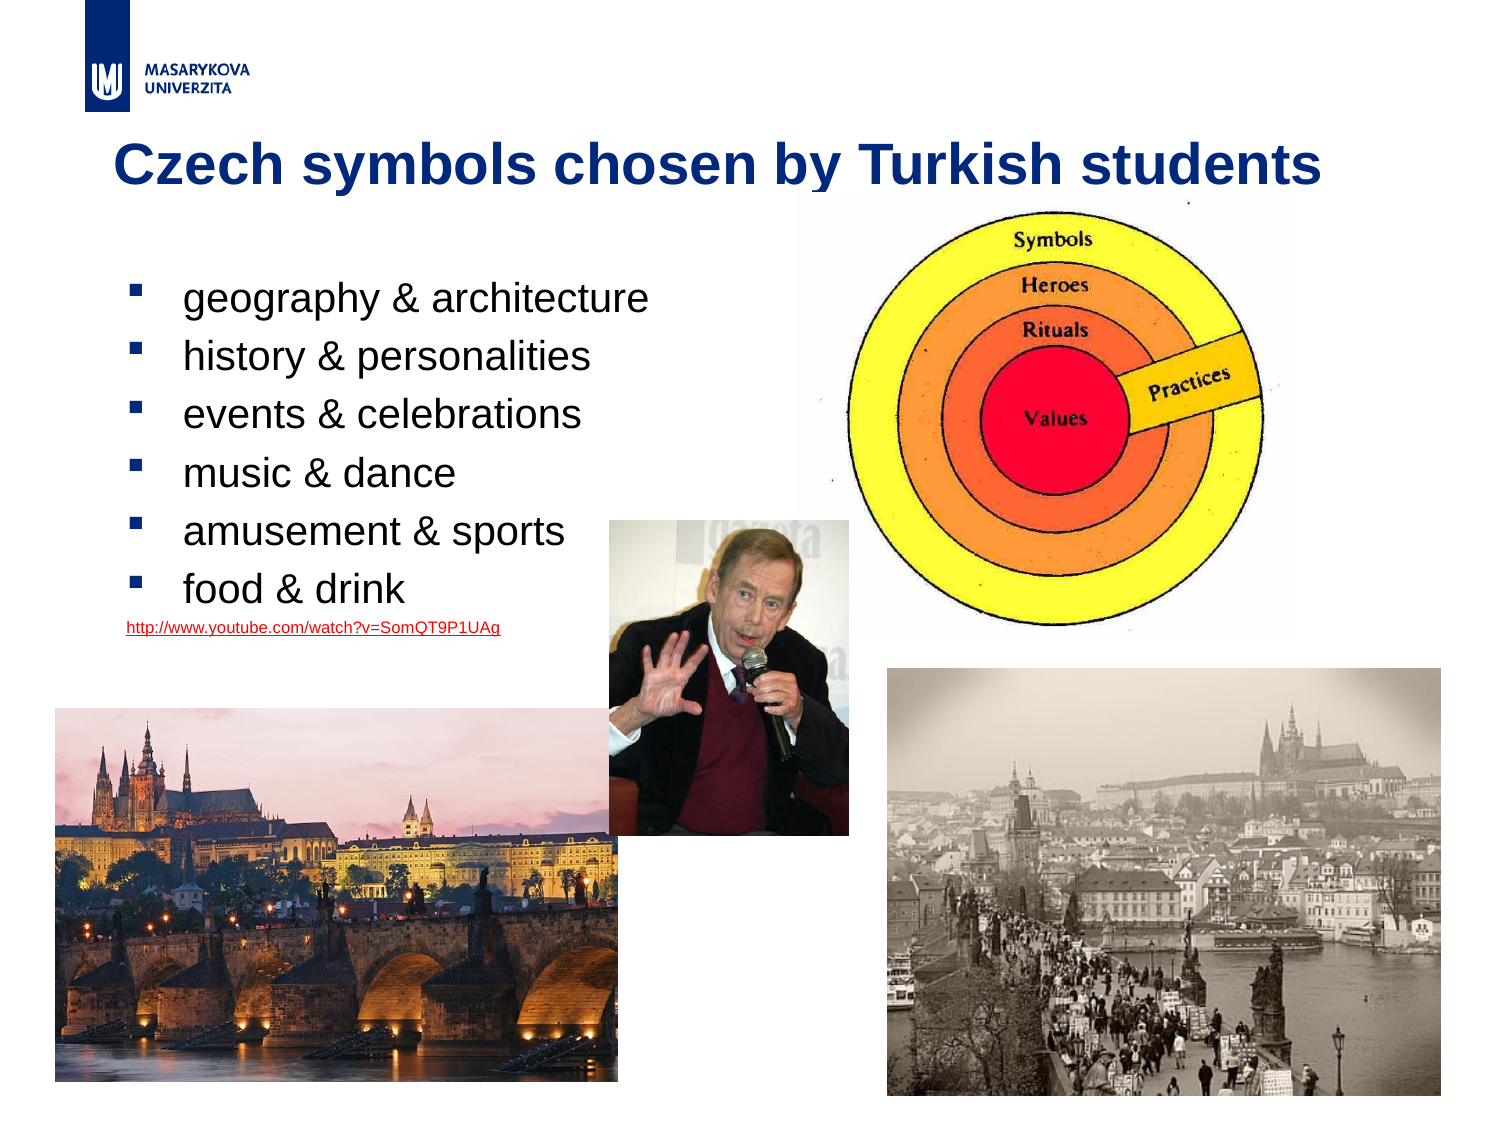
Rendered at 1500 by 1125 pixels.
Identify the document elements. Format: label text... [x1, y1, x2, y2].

text_box 11 [1442, 1024, 1450, 1103]
picture [0, 0, 1500, 1125]
list geography & architecture history & personalities events & celebrations music & dance amusement & sports food & drink http://www.youtube.com/watch?v=SomQT9P1UAg [622, 192, 1441, 961]
list geography & architecture history & personalities events & celebrations music & dance amusement & sports food & drink http://www.youtube.com/watch?v=SomQT9P1UAg [126, 192, 792, 706]
title Czech symbols chosen by Turkish students [113, 97, 1441, 204]
